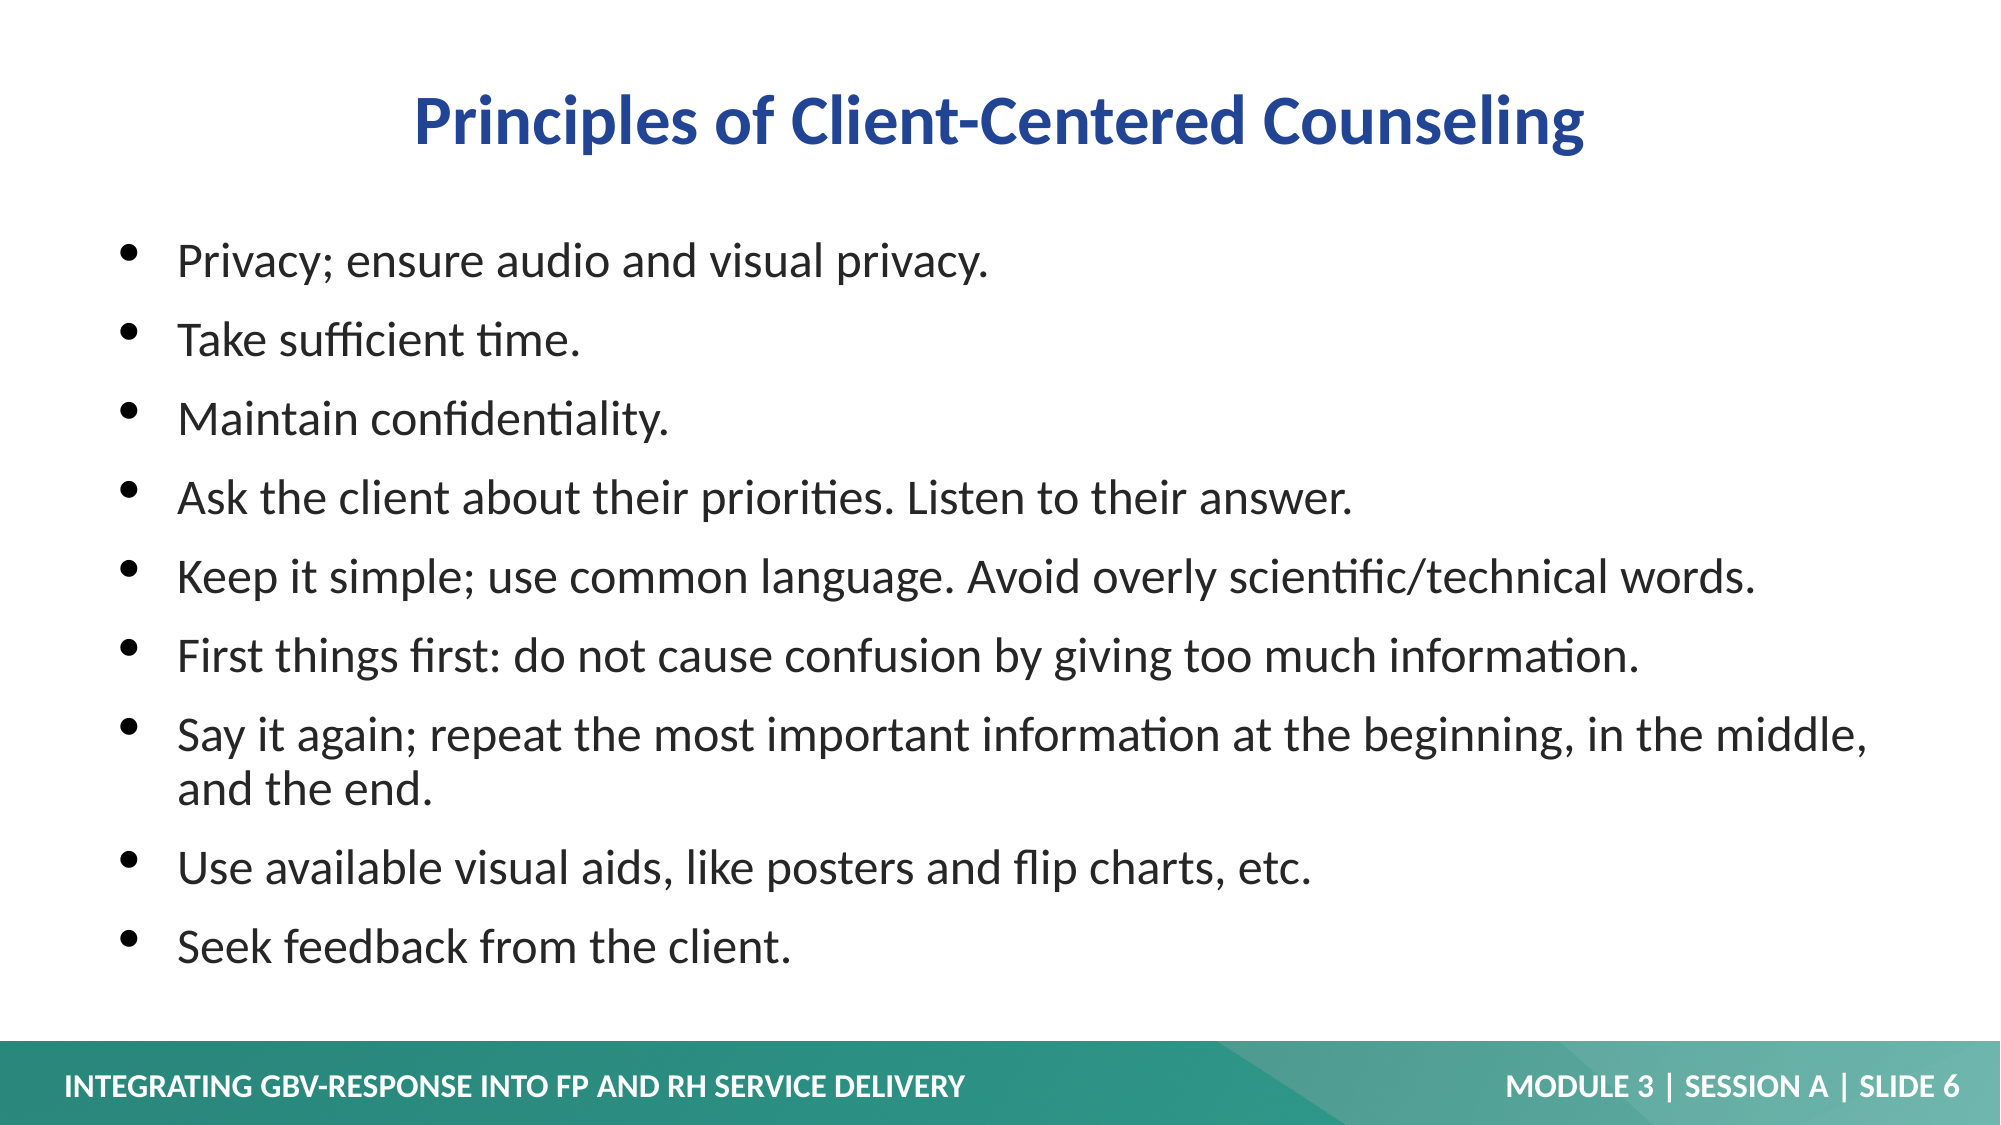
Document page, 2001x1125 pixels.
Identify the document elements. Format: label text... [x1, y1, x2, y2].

list Privacy; ensure audio and visual privacy. Take sufficient time. Maintain confidentiality. Ask the client about their priorities. Listen to their answer. Keep it simple; use common language. Avoid overly scientific/technical words. First things first: do not cause confusion by giving too much information. Say it again; repeat the most important information at the beginning, in the middle, and the end. Use available visual aids, like posters and flip charts, etc. Seek feedback from the client. [105, 226, 1891, 920]
picture [0, 1041, 2000, 1125]
text_box Principles of Client-Centered Counseling [1, 57, 2000, 186]
